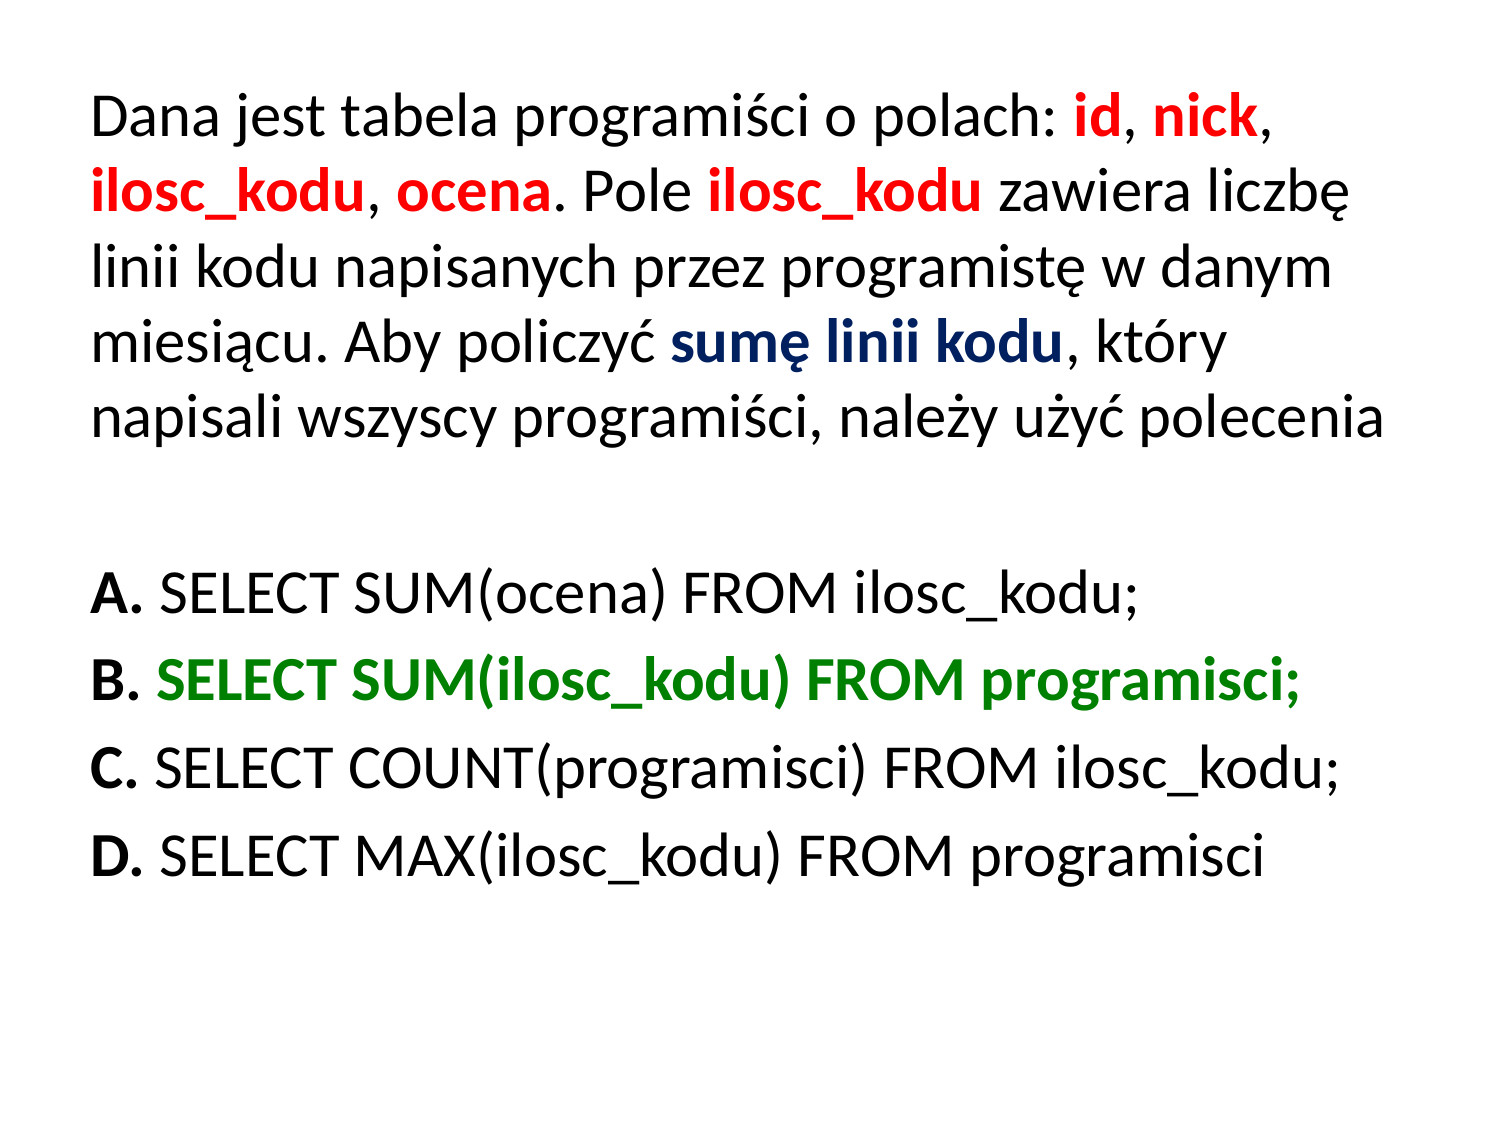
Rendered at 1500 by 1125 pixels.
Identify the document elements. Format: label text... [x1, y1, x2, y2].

list Dana jest tabela programiści o polach: id, nick, ilosc_kodu, ocena. Pole ilosc_kodu zawiera liczbę linii kodu napisanych przez programistę w danym miesiącu. Aby policzyć sumę linii kodu, który napisali wszyscy programiści, należy użyć polecenia A. SELECT SUM(ocena) FROM ilosc_kodu; B. SELECT SUM(ilosc_kodu) FROM programisci; C. SELECT COUNT(programisci) FROM ilosc_kodu; D. SELECT MAX(ilosc_kodu) FROM programisci [75, 66, 1425, 1005]
